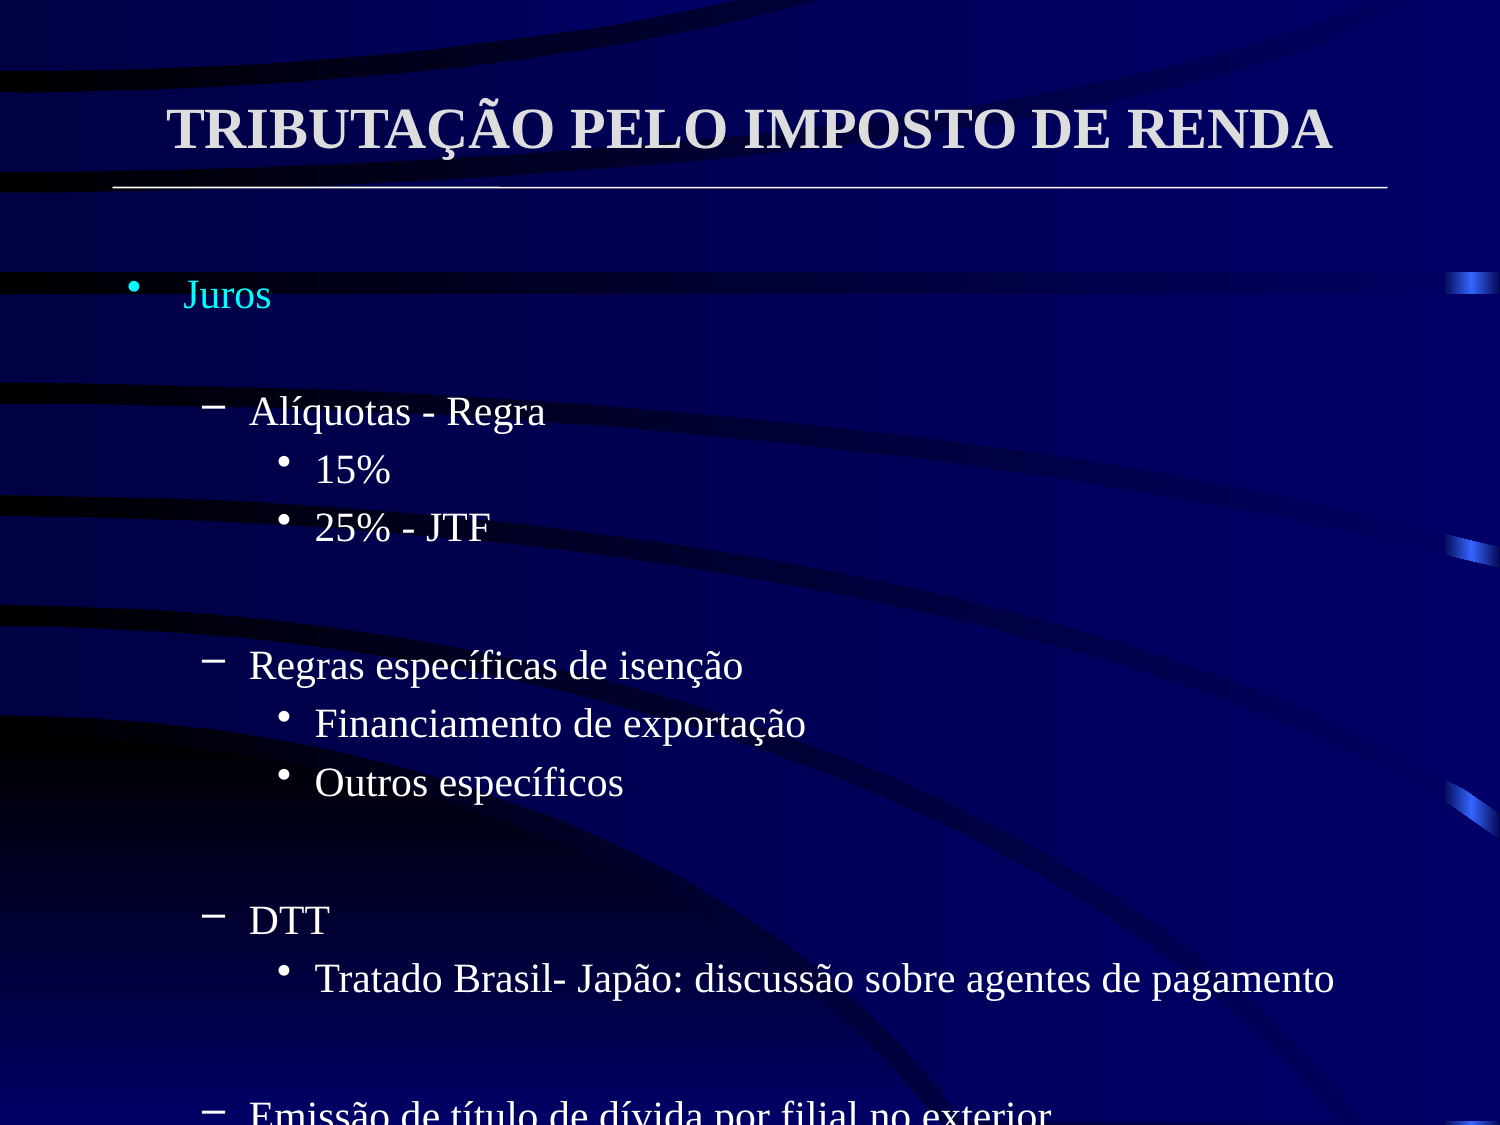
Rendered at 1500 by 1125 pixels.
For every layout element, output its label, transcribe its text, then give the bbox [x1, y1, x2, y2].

text_box TRIBUTAÇÃO PELO IMPOSTO DE RENDA [112, 42, 1388, 208]
list Juros Alíquotas - Regra 15% 25% - JTF Regras específicas de isenção Financiamento de exportação Outros específicos DTT Tratado Brasil- Japão: discussão sobre agentes de pagamento Emissão de título de dívida por filial no exterior [111, 200, 1371, 1095]
